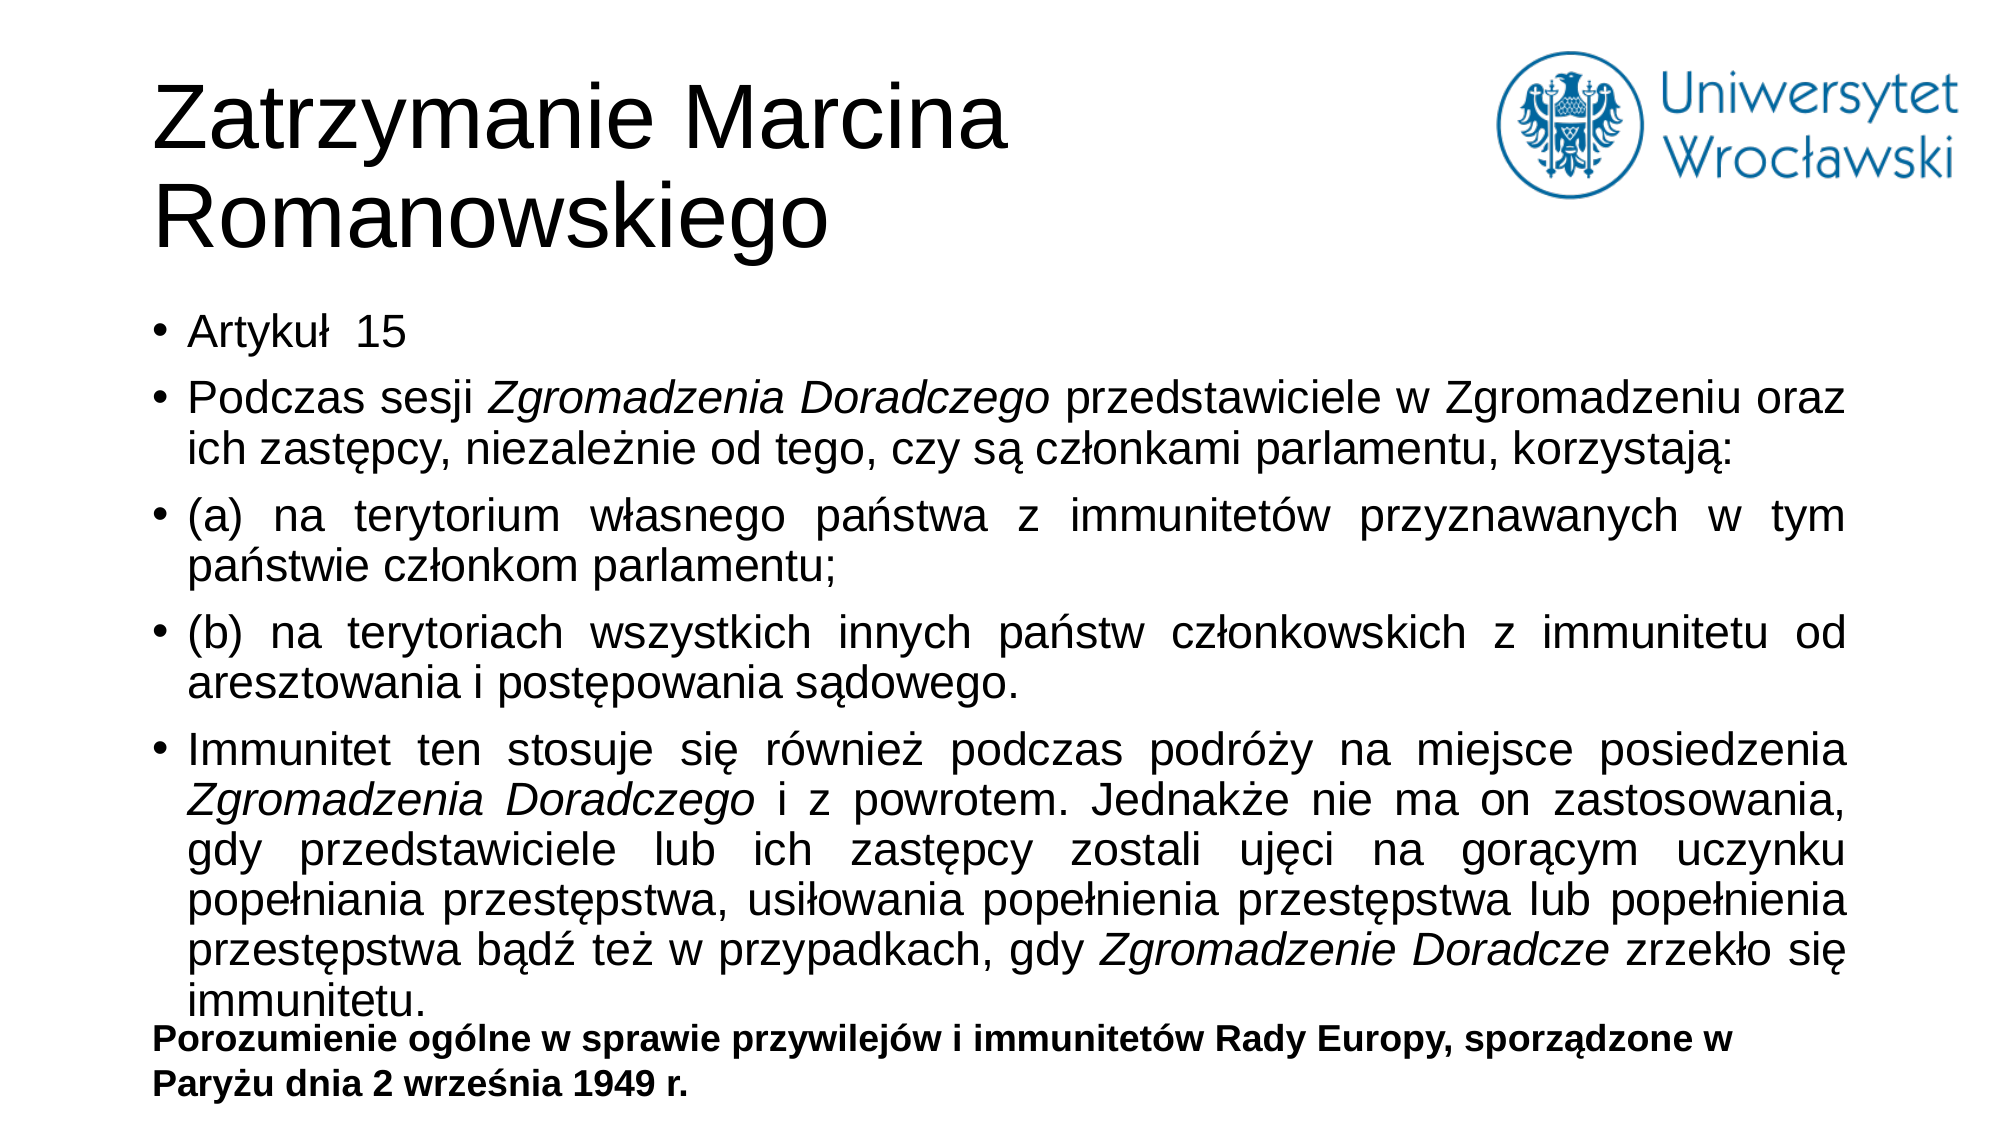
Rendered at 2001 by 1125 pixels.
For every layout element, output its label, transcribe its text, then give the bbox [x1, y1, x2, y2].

title Zatrzymanie Marcina Romanowskiego [137, 59, 1485, 278]
picture [1454, 0, 2000, 252]
list Artykuł 15 Podczas sesji Zgromadzenia Doradczego przedstawiciele w Zgromadzeniu oraz ich zastępcy, niezależnie od tego, czy są członkami parlamentu, korzystają: (a) na terytorium własnego państwa z immunitetów przyznawanych w tym państwie członkom parlamentu; (b) na terytoriach wszystkich innych państw członkowskich z immunitetu od aresztowania i postępowania sądowego. Immunitet ten stosuje się również podczas podróży na miejsce posiedzenia Zgromadzenia Doradczego i z powrotem. Jednakże nie ma on zastosowania, gdy przedstawiciele lub ich zastępcy zostali ujęci na gorącym uczynku popełniania przestępstwa, usiłowania popełnienia przestępstwa lub popełnienia przestępstwa bądź też w przypadkach, gdy Zgromadzenie Doradcze zrzekło się immunitetu. [137, 299, 1863, 1006]
text_box Porozumienie ogólne w sprawie przywilejów i immunitetów Rady Europy, sporządzone w Paryżu dnia 2 września 1949 r. [137, 1006, 1863, 1112]
